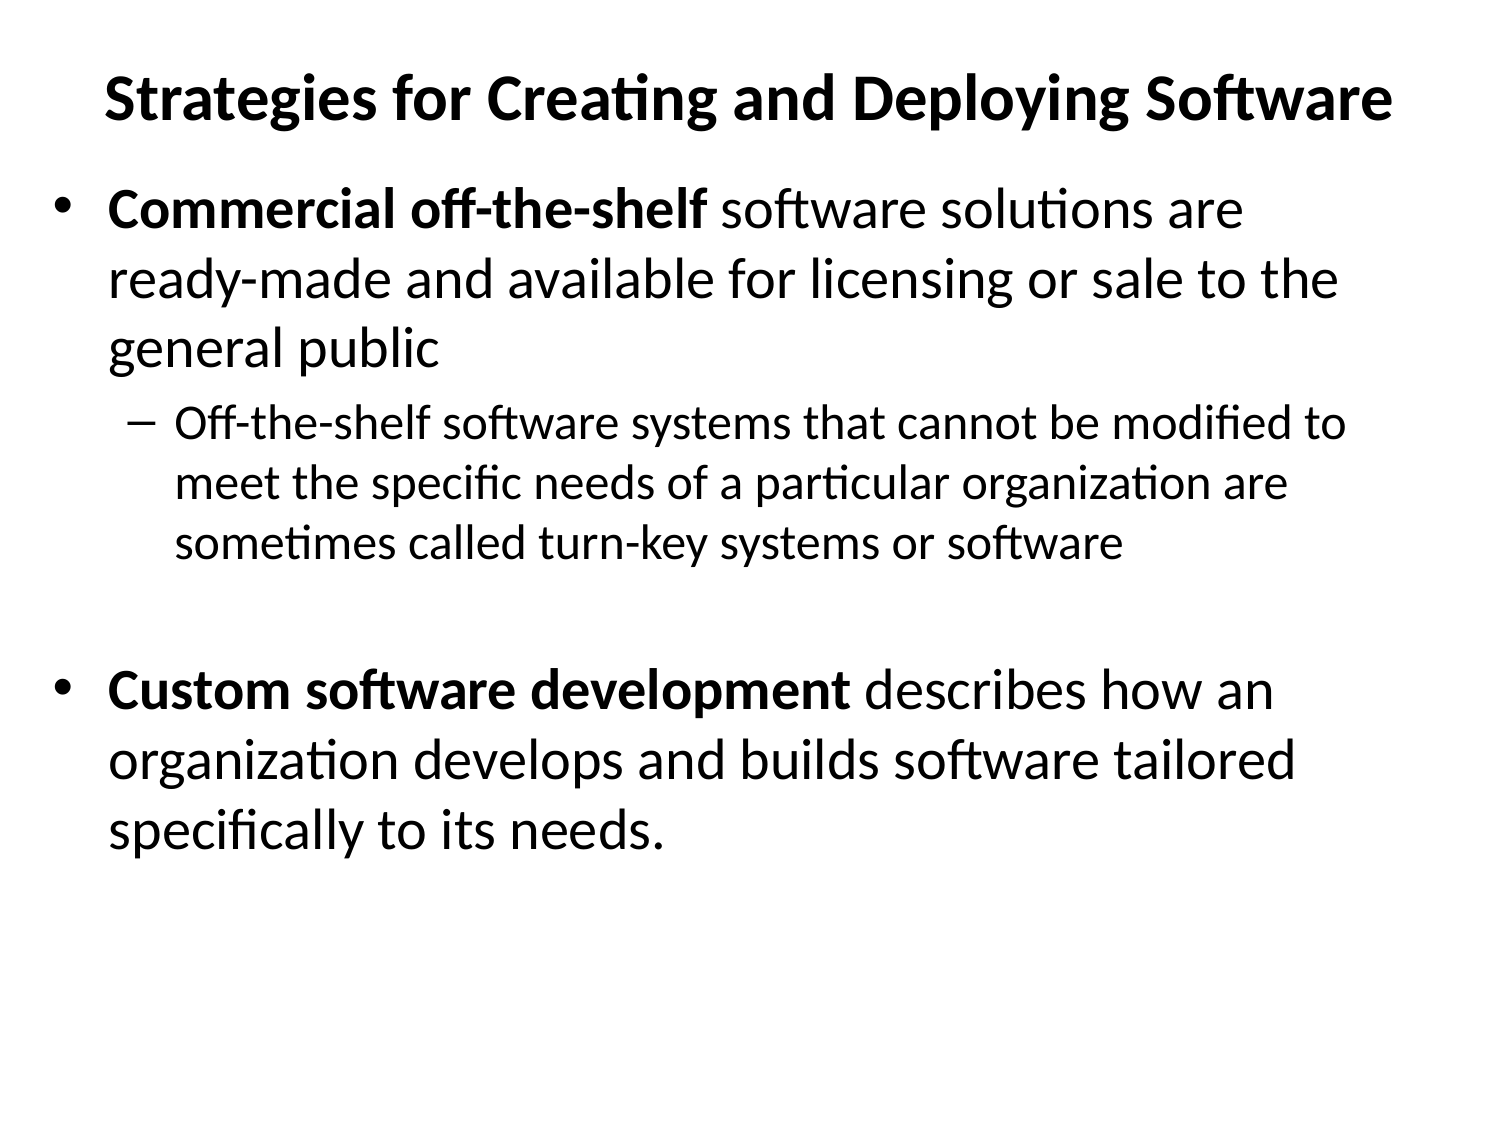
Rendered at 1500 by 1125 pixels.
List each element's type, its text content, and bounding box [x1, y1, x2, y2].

list Commercial off-the-shelf software solutions are ready-made and available for licensing or sale to the general public Off-the-shelf software systems that cannot be modified to meet the specific needs of a particular organization are sometimes called turn-key systems or software Custom software development describes how an organization develops and builds software tailored specifically to its needs. [37, 162, 1388, 905]
title Strategies for Creating and Deploying Software [75, 0, 1425, 188]
